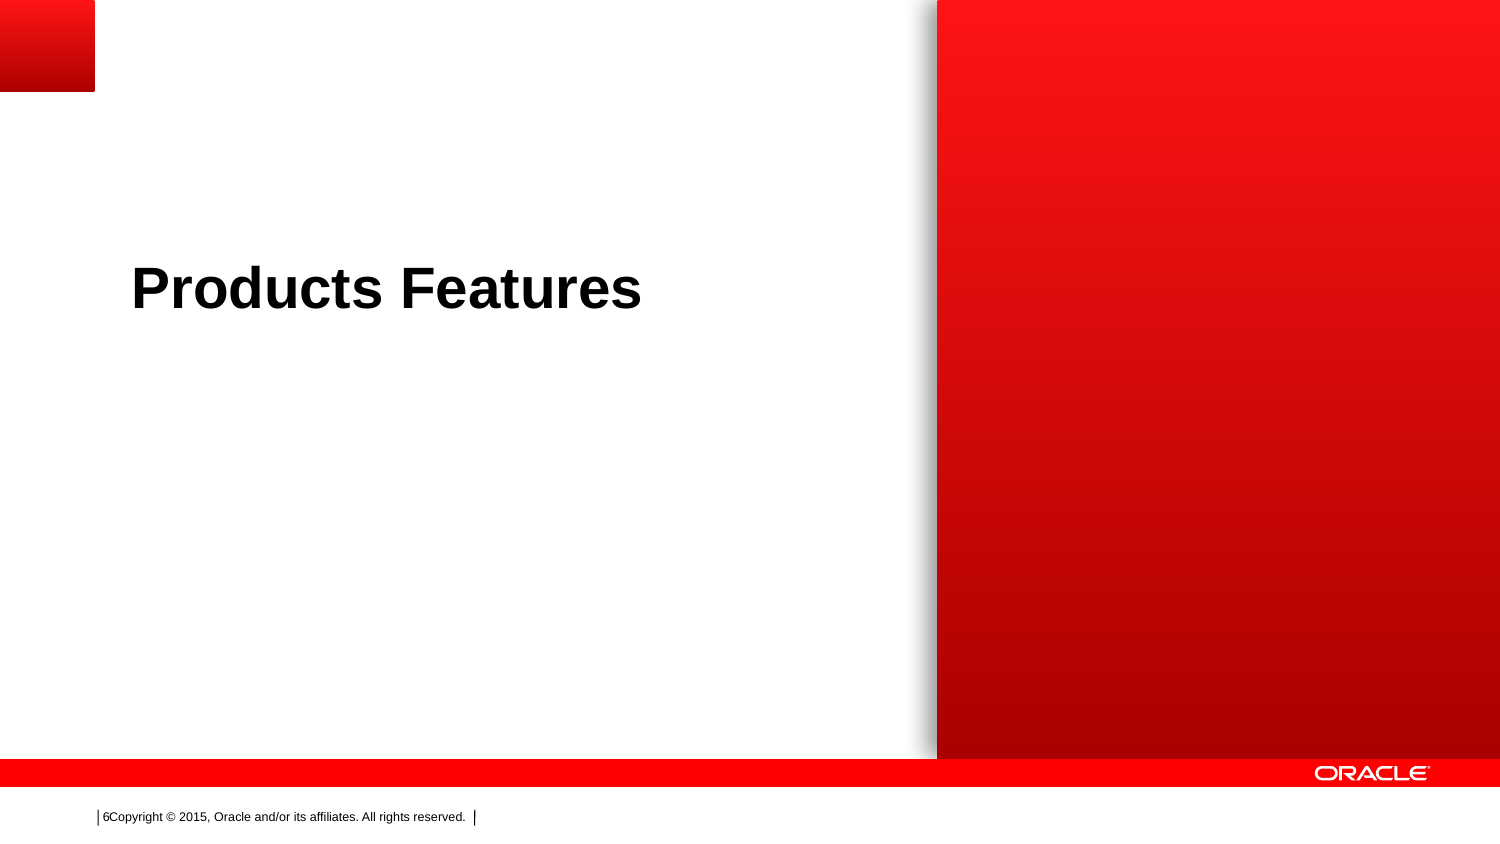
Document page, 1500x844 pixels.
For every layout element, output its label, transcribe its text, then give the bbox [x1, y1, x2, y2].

picture [0, 759, 1500, 787]
title Products Features [131, 257, 905, 439]
